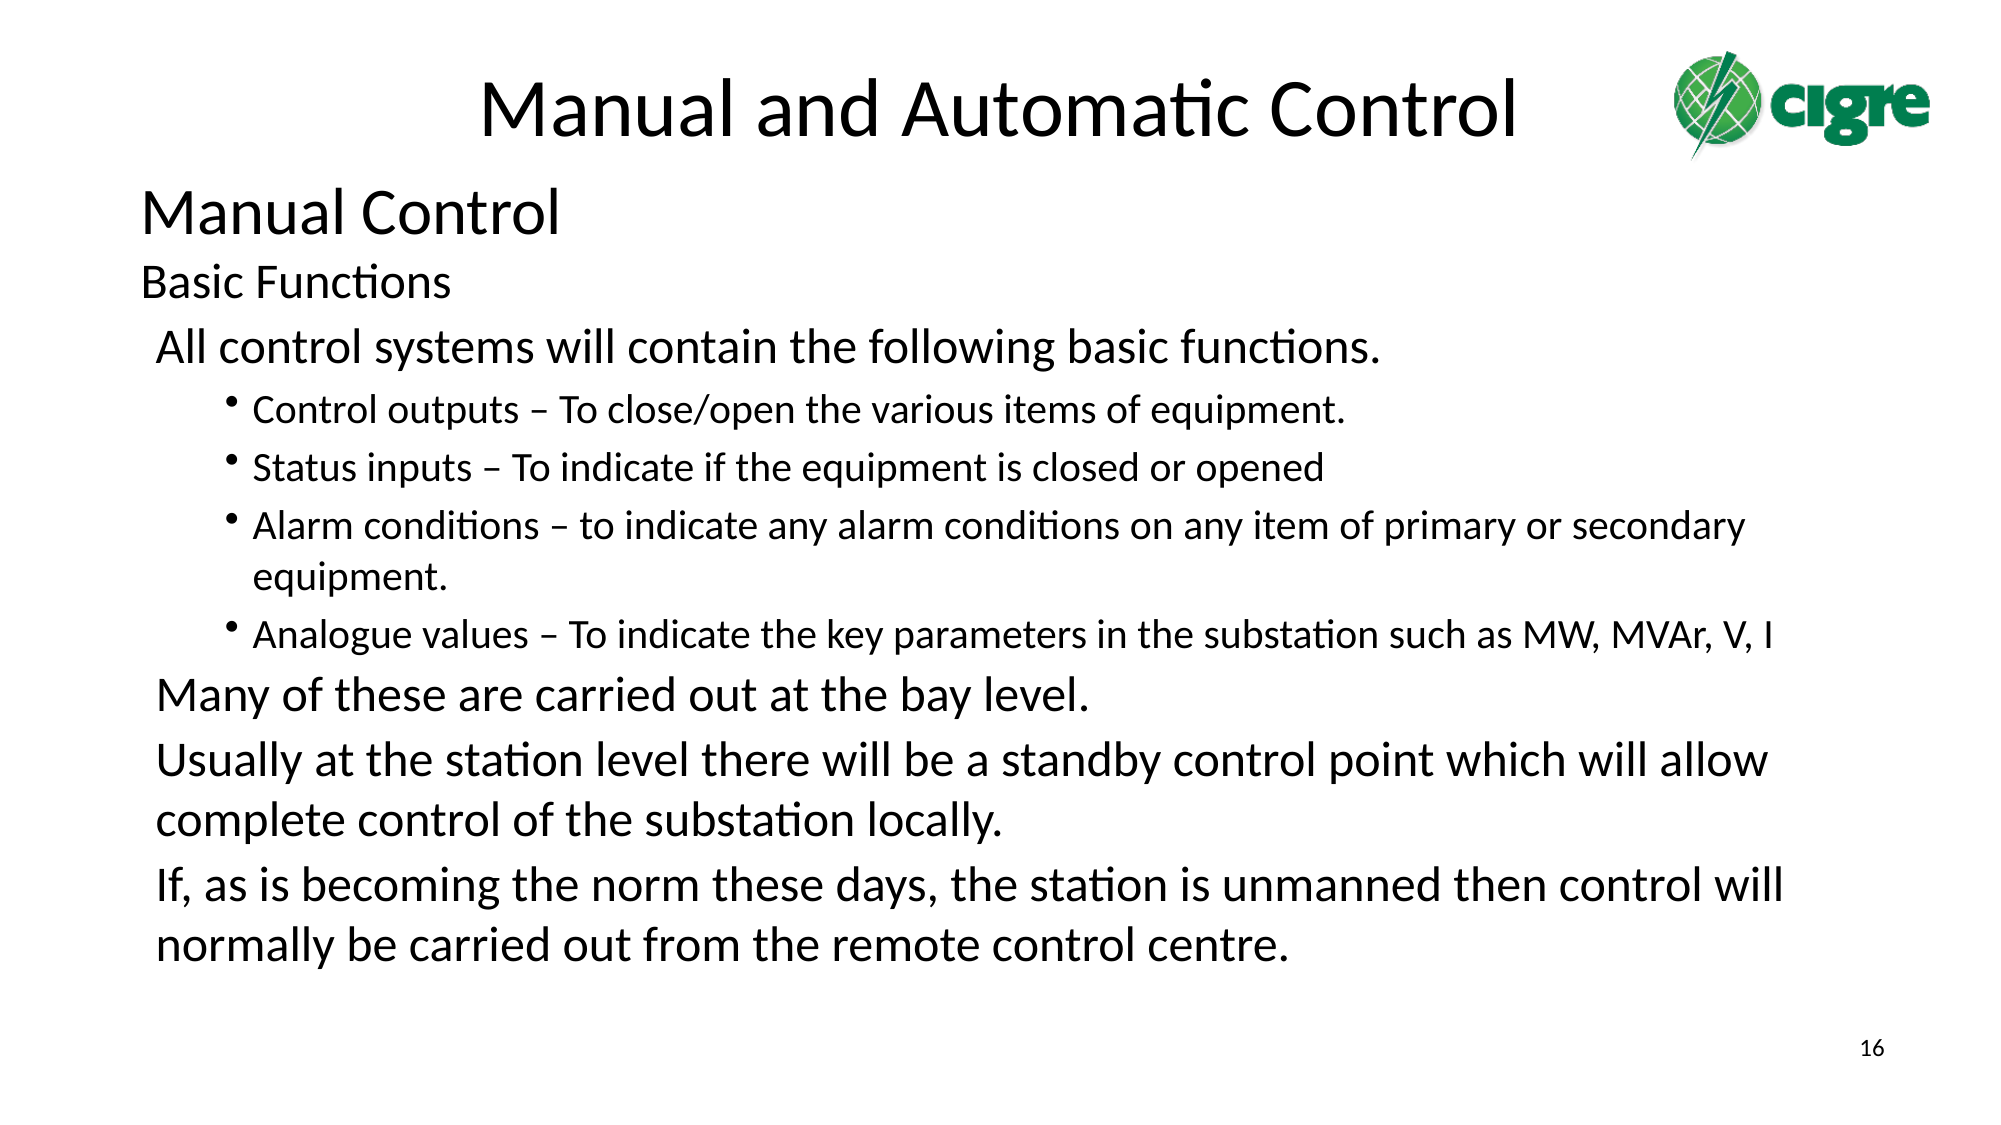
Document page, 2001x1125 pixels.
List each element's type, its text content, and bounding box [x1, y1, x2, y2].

picture [1900, 42, 1939, 173]
title Manual and Automatic Control [99, 18, 1900, 187]
slide_number 16 [1433, 1024, 1900, 1103]
text_box Manual Control Basic Functions All control systems will contain the following basic functions. Control outputs – To close/open the various items of equipment. Status inputs – To indicate if the equipment is closed or opened Alarm conditions – to indicate any alarm conditions on any item of primary or secondary equipment. Analogue values – To indicate the key parameters in the substation such as MW, MVAr, V, I Many of these are carried out at the bay level. Usually at the station level there will be a standby control point which will allow complete control of the substation locally. If, as is becoming the norm these days, the station is unmanned then control will normally be carried out from the remote control centre. [125, 160, 1833, 936]
